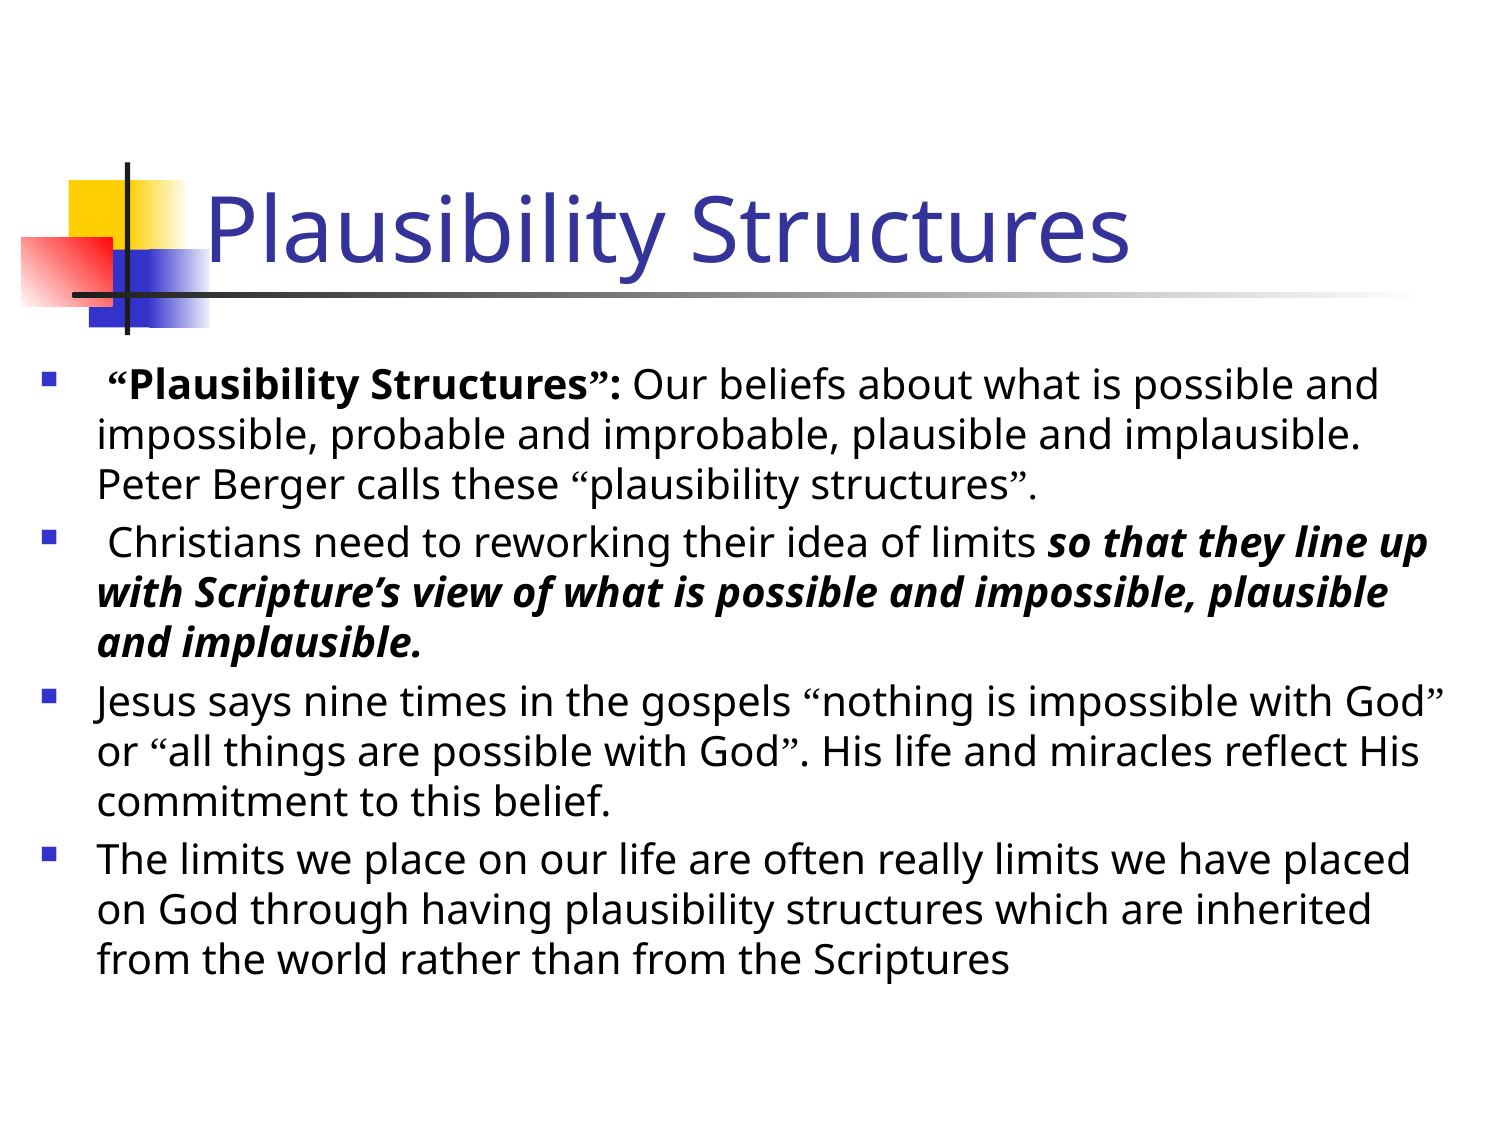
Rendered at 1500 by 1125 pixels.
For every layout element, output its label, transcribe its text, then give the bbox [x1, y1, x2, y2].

list “Plausibility Structures”: Our beliefs about what is possible and impossible, probable and improbable, plausible and implausible. Peter Berger calls these “plausibility structures”. Christians need to reworking their idea of limits so that they line up with Scripture’s view of what is possible and impossible, plausible and implausible. Jesus says nine times in the gospels “nothing is impossible with God” or “all things are possible with God”. His life and miracles reflect His commitment to this belief. The limits we place on our life are often really limits we have placed on God through having plausibility structures which are inherited from the world rather than from the Scriptures [24, 349, 1463, 1063]
title Plausibility Structures [188, 101, 1468, 289]
